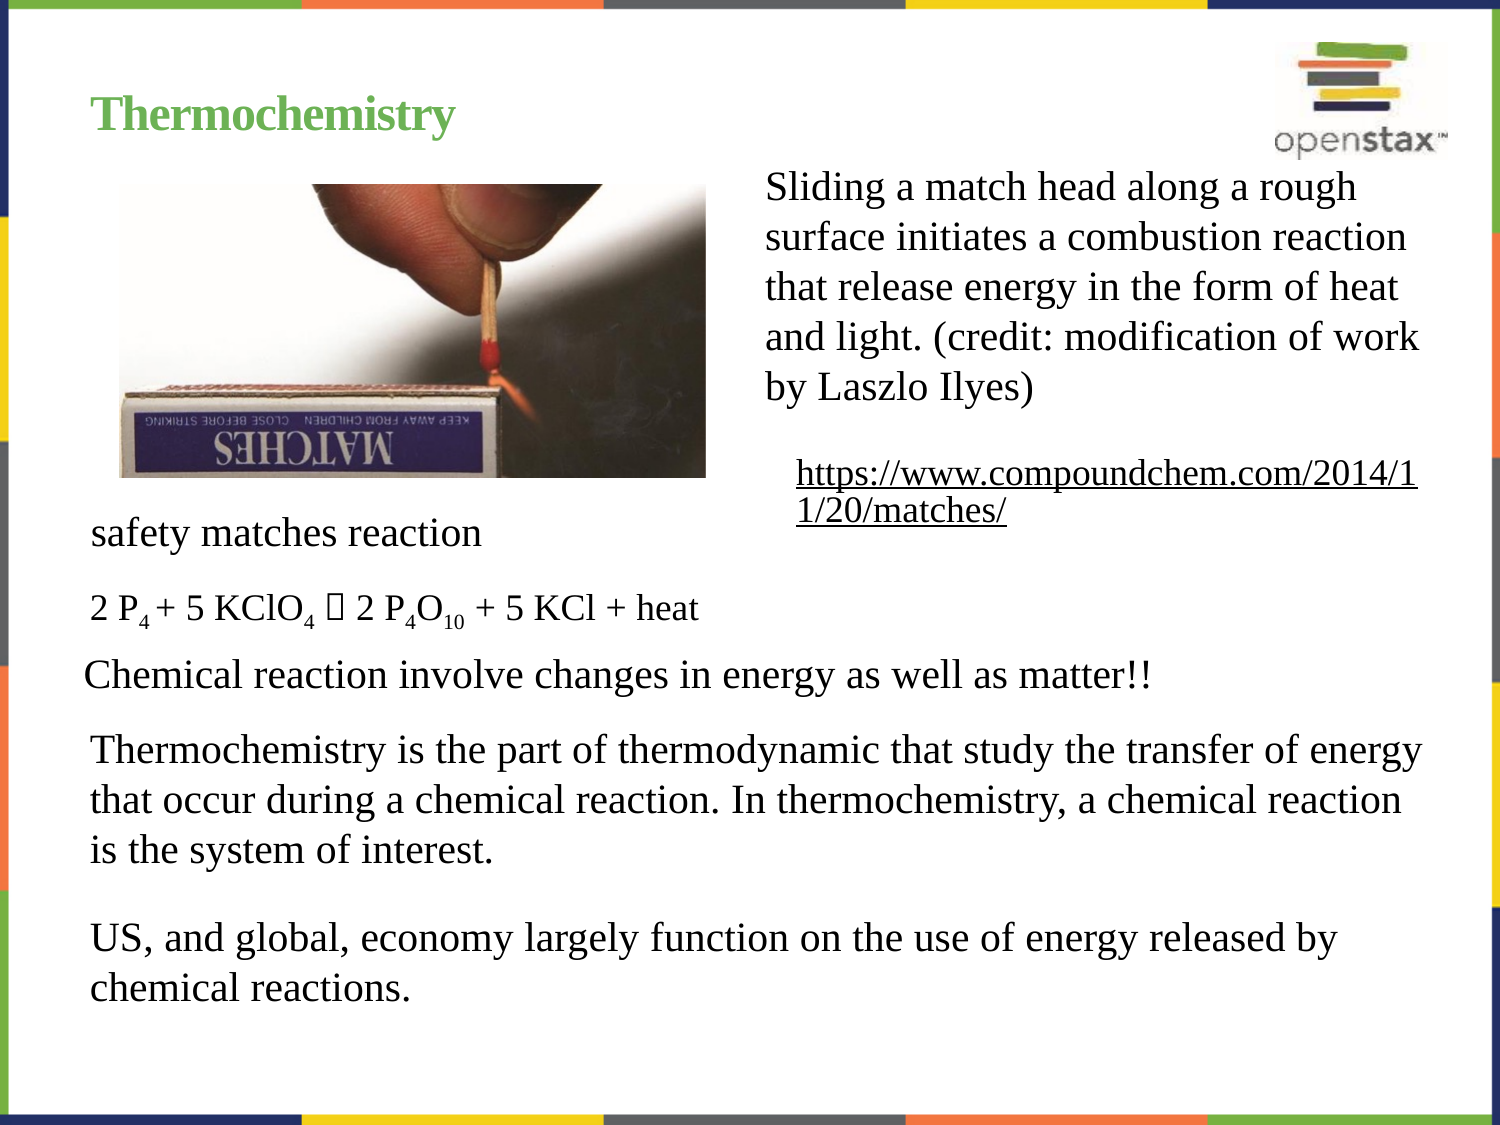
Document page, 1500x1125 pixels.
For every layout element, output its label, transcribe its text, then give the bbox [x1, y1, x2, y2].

text_box Chemical reaction involve changes in energy as well as matter!! [58, 639, 1332, 704]
text_box safety matches reaction [76, 496, 509, 562]
title Thermochemistry [75, 39, 1275, 148]
text_box https://www.compoundchem.com/2014/11/20/matches/ [781, 440, 1448, 546]
text_box 2 P4 + 5 KClO4  2 P4O10 + 5 KCl + heat [74, 575, 894, 639]
text_box US, and global, economy largely function on the use of energy released by chemical reactions. [74, 902, 1448, 1018]
picture [0, 0, 1500, 1125]
list Sliding a match head along a rough surface initiates a combustion reaction that release energy in the form of heat and light. (credit: modification of work by Laszlo Ilyes) [750, 150, 1448, 478]
text_box Thermochemistry is the part of thermodynamic that study the transfer of energy that occur during a chemical reaction. In thermochemistry, a chemical reaction is the system of interest. [74, 714, 1448, 880]
